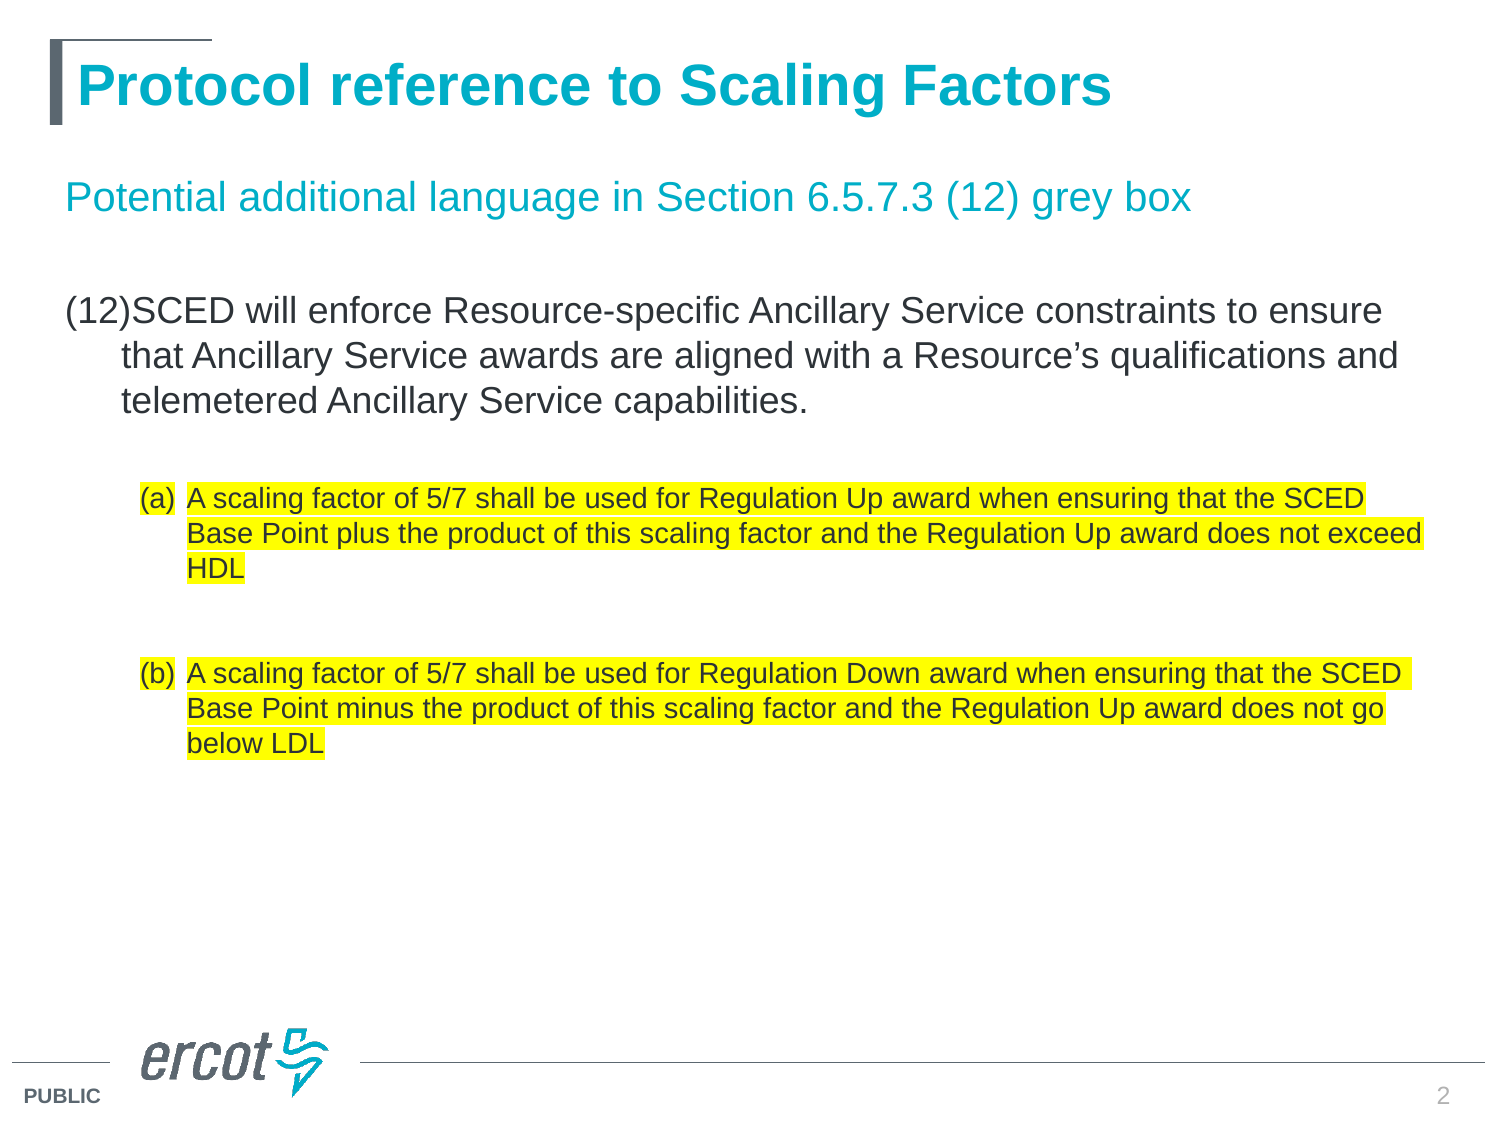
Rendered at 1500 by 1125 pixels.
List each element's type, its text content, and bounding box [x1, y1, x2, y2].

picture [137, 1024, 332, 1100]
slide_number 2 [1400, 1076, 1488, 1113]
list Potential additional language in Section 6.5.7.3 (12) grey box SCED will enforce Resource-specific Ancillary Service constraints to ensure that Ancillary Service awards are aligned with a Resource’s qualifications and telemetered Ancillary Service capabilities. A scaling factor of 5/7 shall be used for Regulation Up award when ensuring that the SCED Base Point plus the product of this scaling factor and the Regulation Up award does not exceed HDL A scaling factor of 5/7 shall be used for Regulation Down award when ensuring that the SCED Base Point minus the product of this scaling factor and the Regulation Up award does not go below LDL [50, 162, 1450, 992]
title Protocol reference to Scaling Factors [62, 39, 1450, 125]
